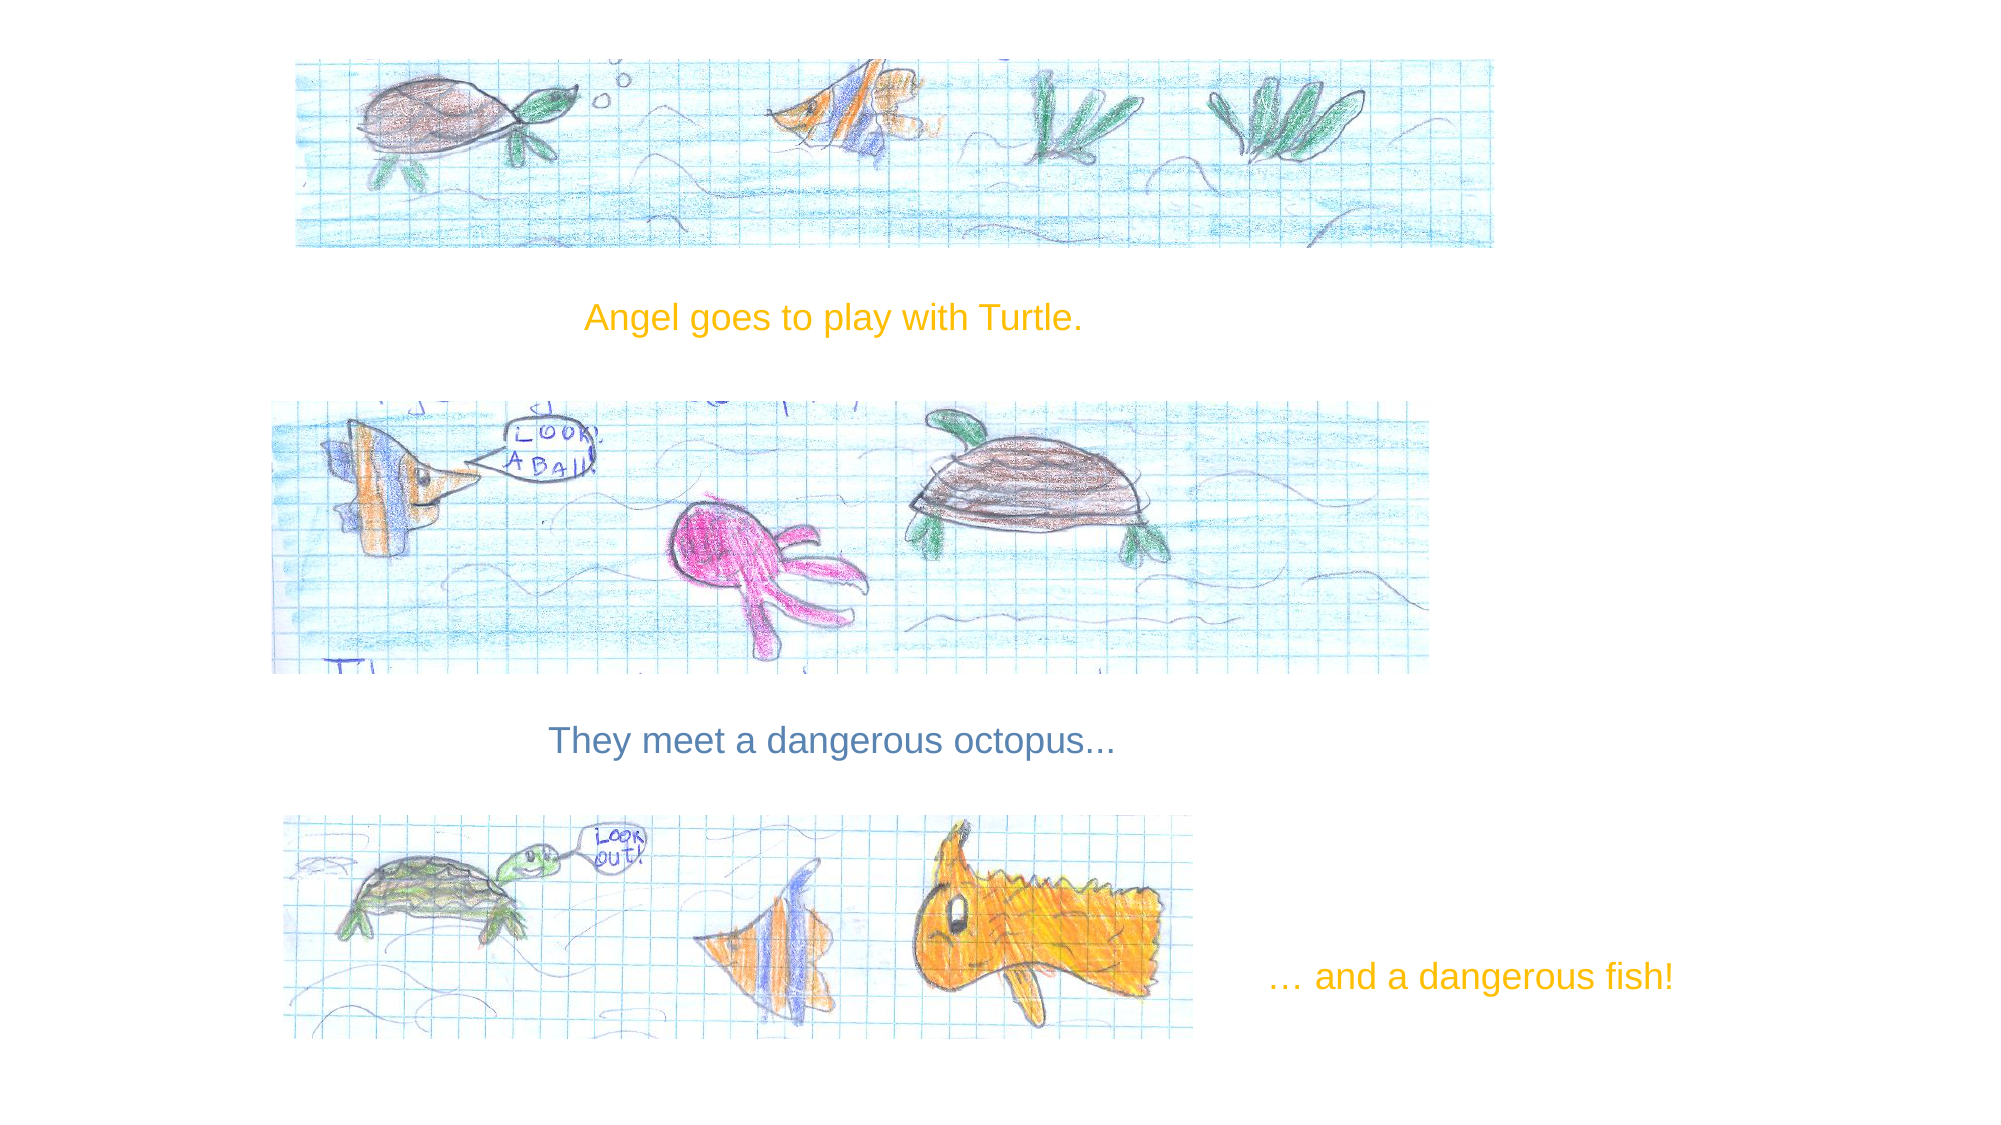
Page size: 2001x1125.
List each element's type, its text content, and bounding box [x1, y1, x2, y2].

picture [294, 58, 1495, 249]
text_box Angel goes to play with Turtle. [569, 285, 1099, 343]
text_box They meet a dangerous octopus... [533, 708, 1132, 766]
text_box … and a dangerous fish! [1251, 944, 1690, 1002]
picture [283, 815, 1194, 1039]
picture [271, 401, 1430, 674]
